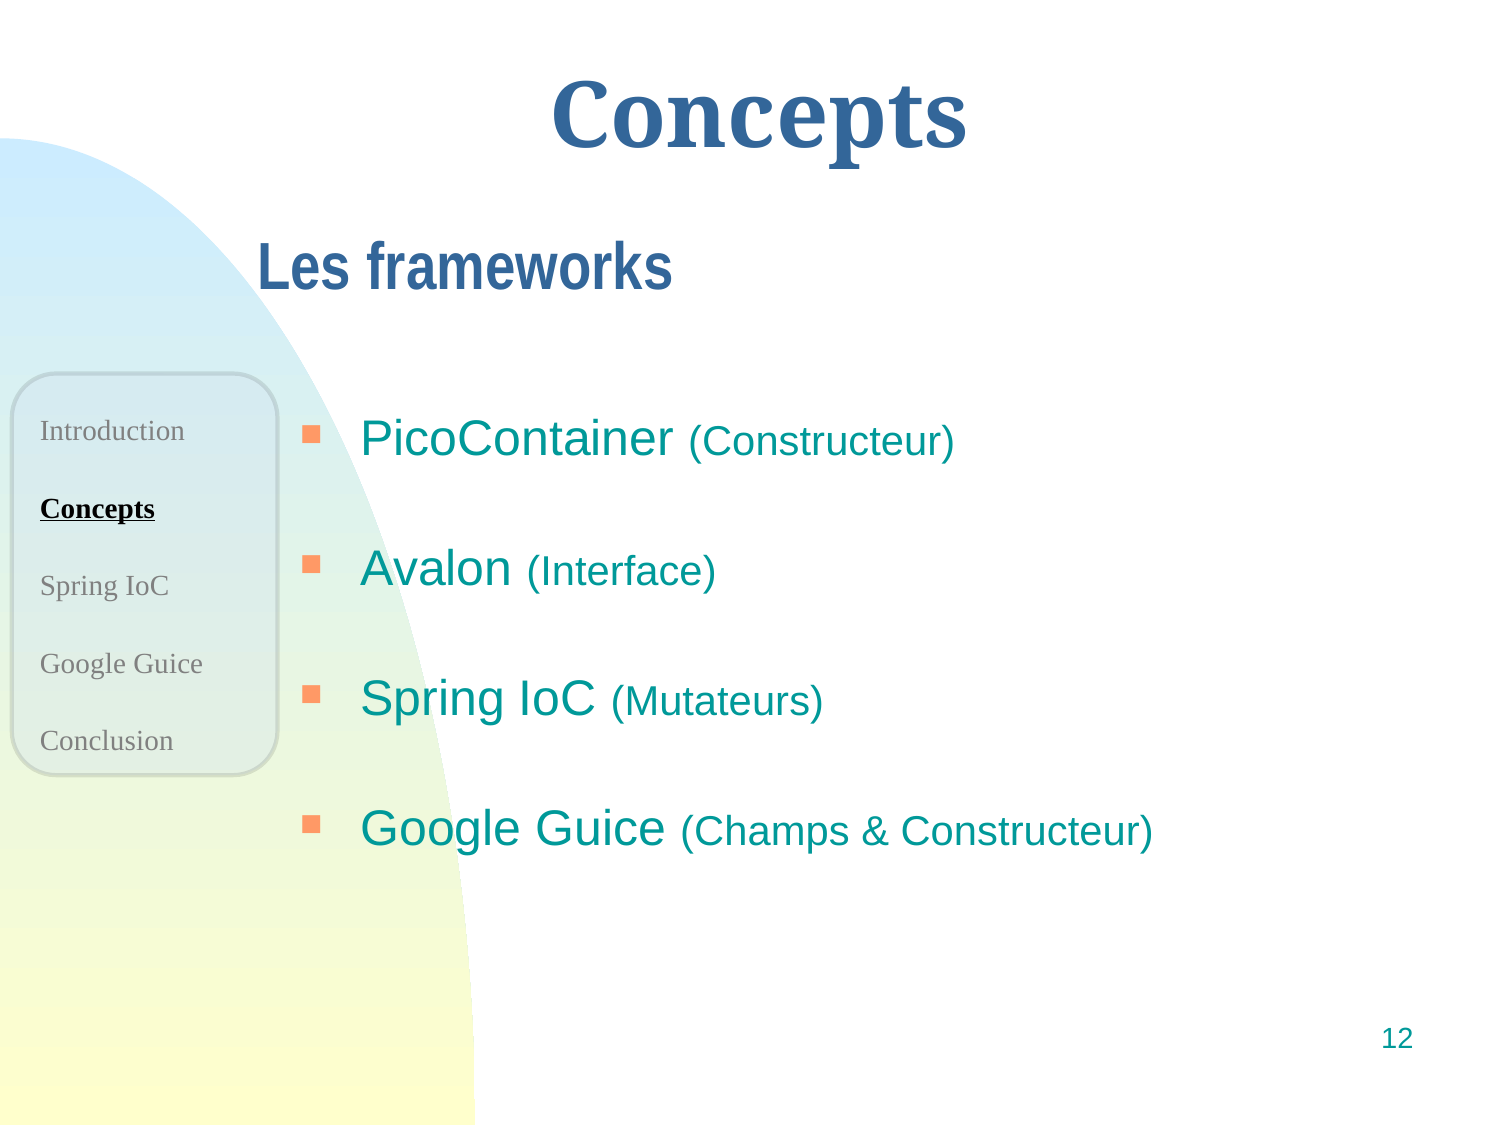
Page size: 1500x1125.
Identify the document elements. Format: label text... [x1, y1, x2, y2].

title Concepts [41, 30, 1479, 219]
text_box Introduction Concepts Spring IoC Google Guice Conclusion [11, 373, 278, 776]
slide_number 12 [1115, 1011, 1429, 1087]
list PicoContainer (Constructeur) Avalon (Interface) Spring IoC (Mutateurs) Google Guice (Champs & Constructeur) [289, 337, 1440, 1001]
text_box Les frameworks [242, 184, 1235, 362]
